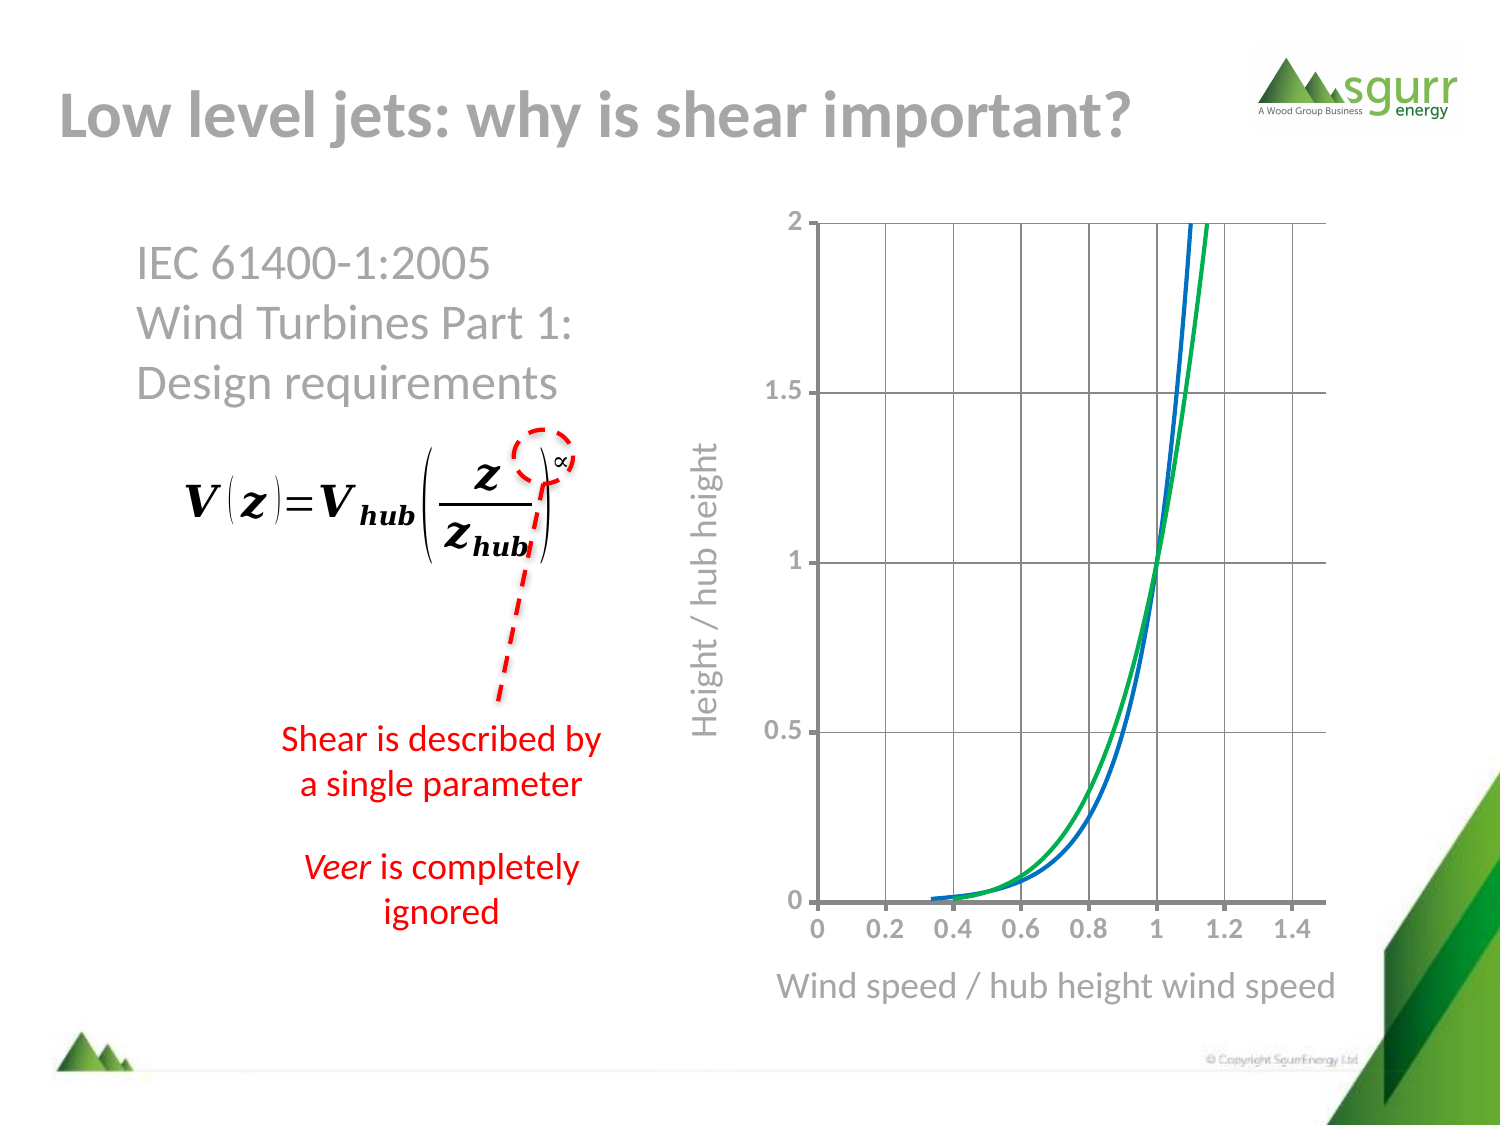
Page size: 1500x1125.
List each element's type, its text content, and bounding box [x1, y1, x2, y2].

picture [2, 8, 1500, 1125]
text_box Height / hub height [671, 428, 726, 754]
text_box Veer is completely ignored [284, 834, 599, 940]
text_box IEC 61400-1:2005 Wind Turbines Part 1: Design requirements [121, 222, 624, 417]
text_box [496, 483, 544, 707]
text_box Shear is described by a single parameter [259, 706, 624, 811]
text_box [512, 428, 574, 485]
text_box Wind speed / hub height wind speed [761, 958, 1353, 1013]
title Low level jets: why is shear important? [44, 77, 1167, 144]
chart [731, 208, 1356, 950]
